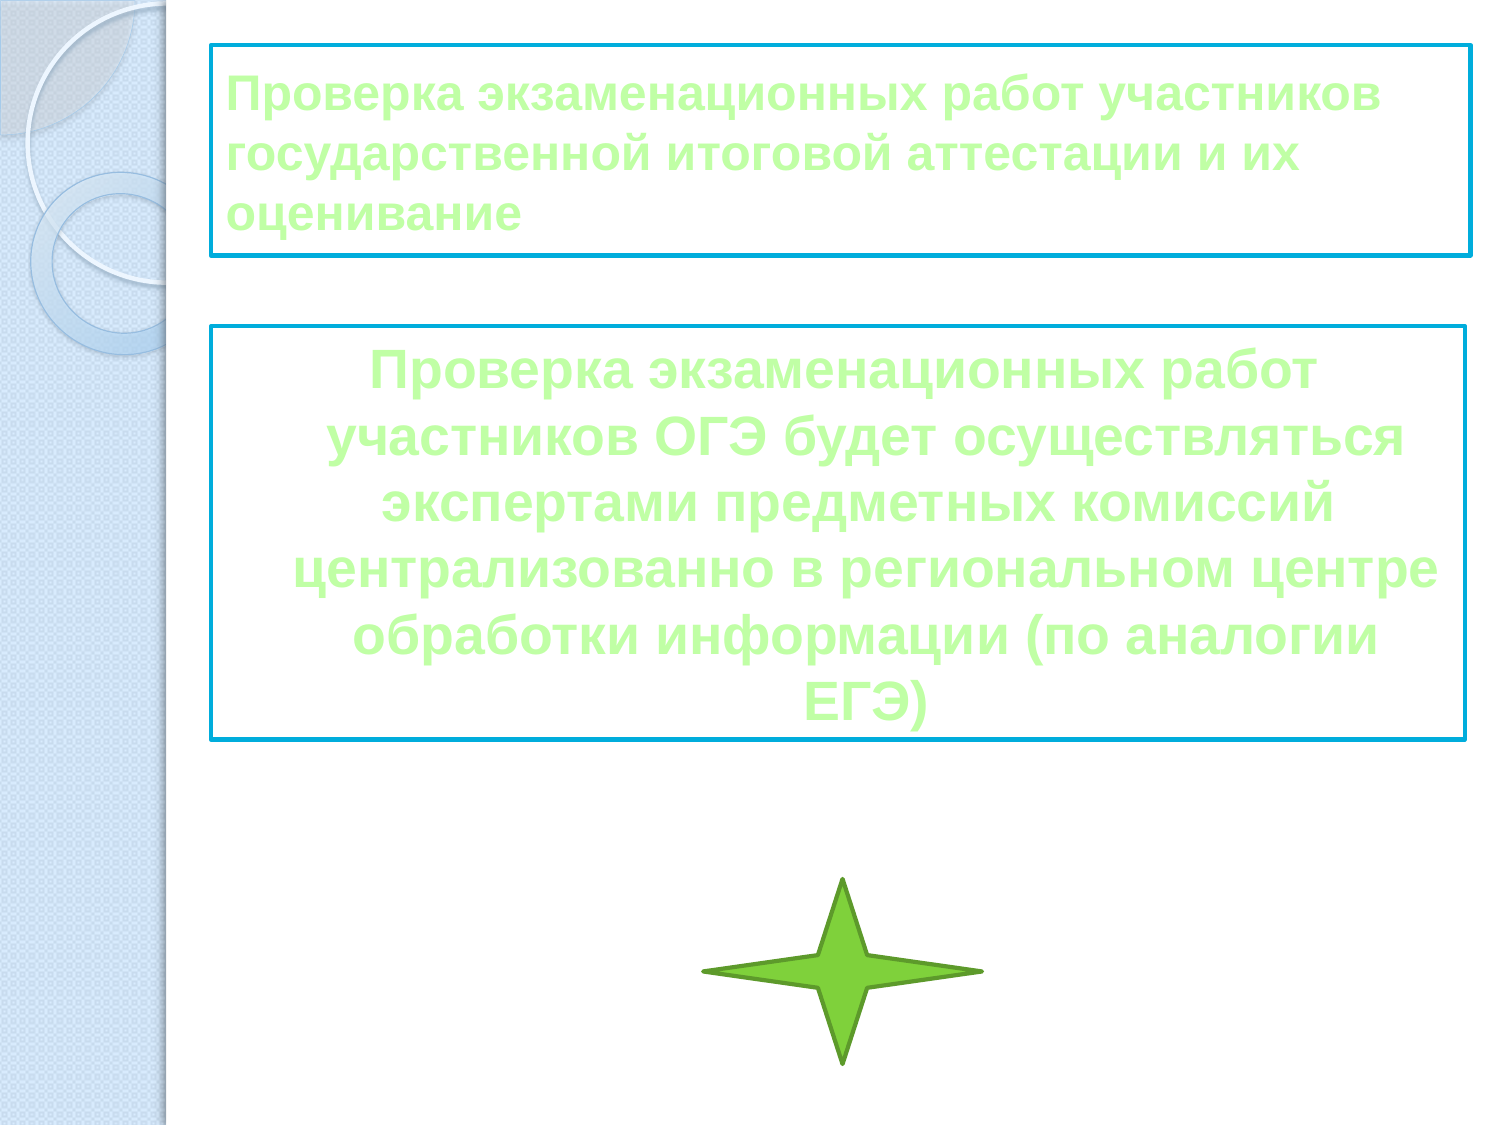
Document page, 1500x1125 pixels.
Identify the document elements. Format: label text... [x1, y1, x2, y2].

title Проверка экзаменационных работ участников государственной итоговой аттестации и их оценивание [209, 43, 1473, 258]
text_box [701, 876, 985, 1067]
list Проверка экзаменационных работ участников ОГЭ будет осуществляться экспертами предметных комиссий централизованно в региональном центре обработки информации (по аналогии ЕГЭ) [209, 324, 1467, 742]
